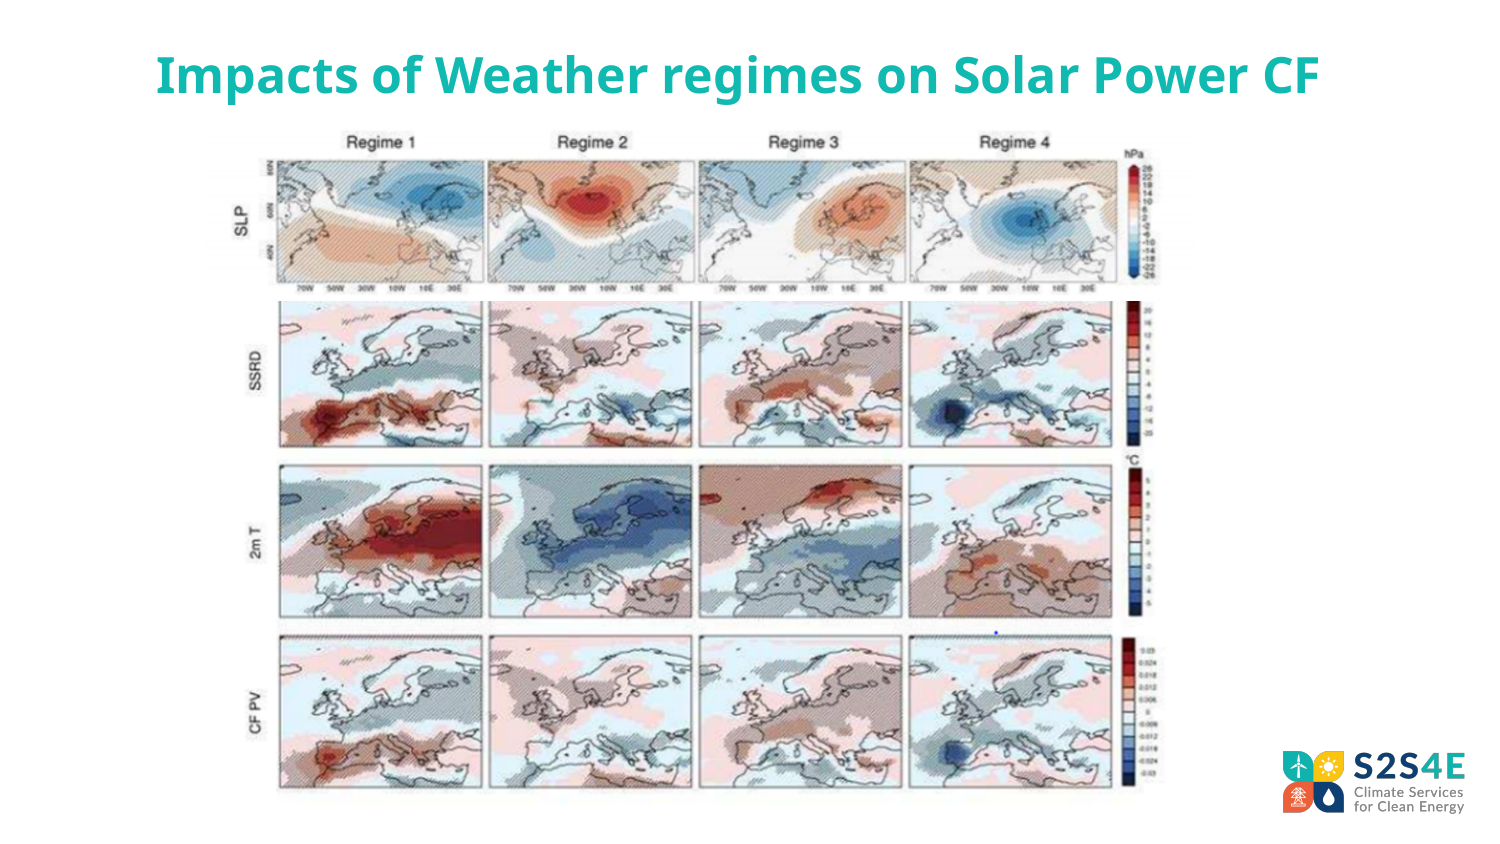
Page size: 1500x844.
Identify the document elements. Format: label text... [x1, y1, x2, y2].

picture [1283, 748, 1468, 815]
title Impacts of Weather regimes on Solar Power CF [103, 44, 1376, 147]
picture [199, 128, 1197, 807]
